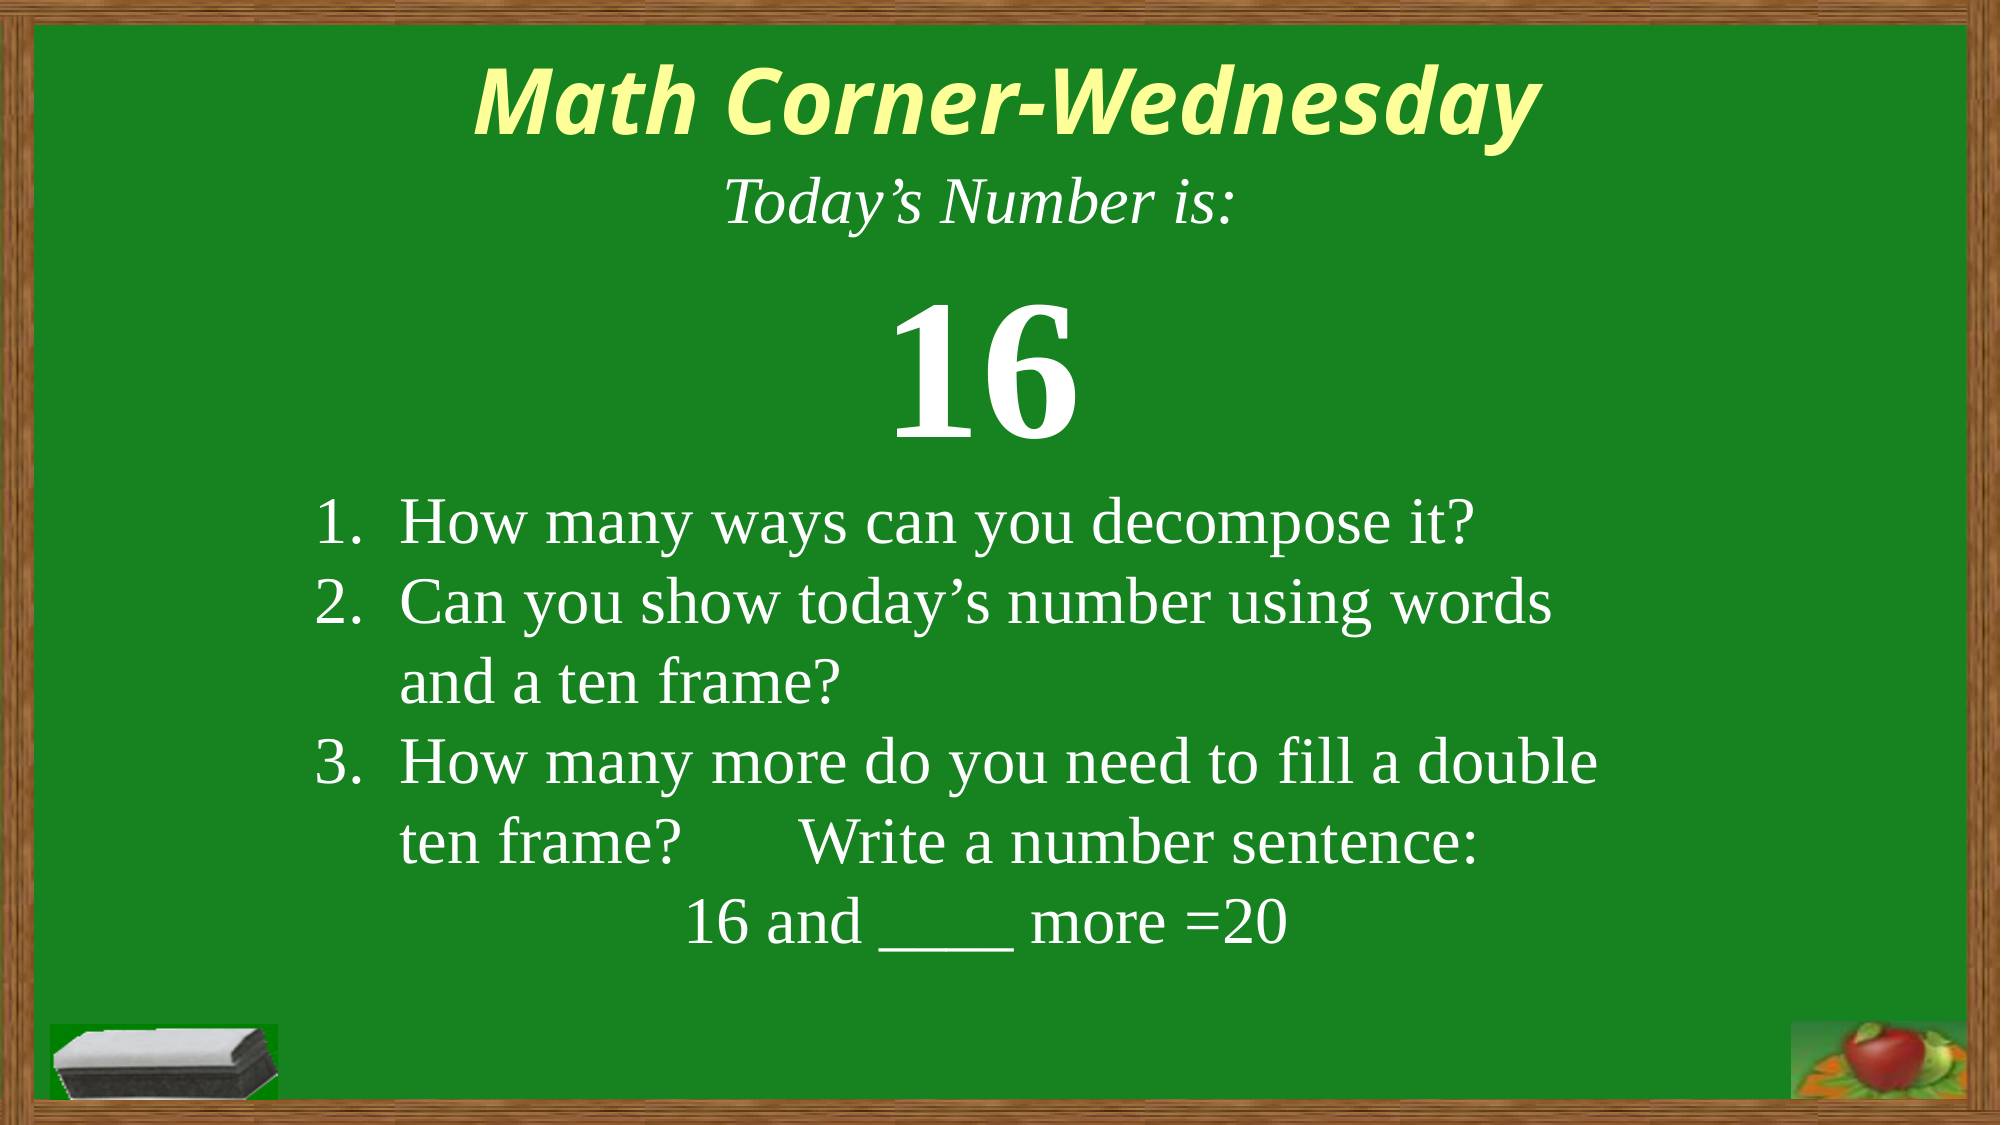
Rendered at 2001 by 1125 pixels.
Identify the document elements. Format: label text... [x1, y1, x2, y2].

text_box Today’s Number is: 16 How many ways can you decompose it? Can you show today’s number using words and a ten frame? How many more do you need to fill a double ten frame? Write a number sentence: 16 and ____ more =20 [299, 149, 1663, 1090]
title Math Corner-Wednesday [330, 3, 1682, 192]
picture [0, 0, 2000, 1125]
